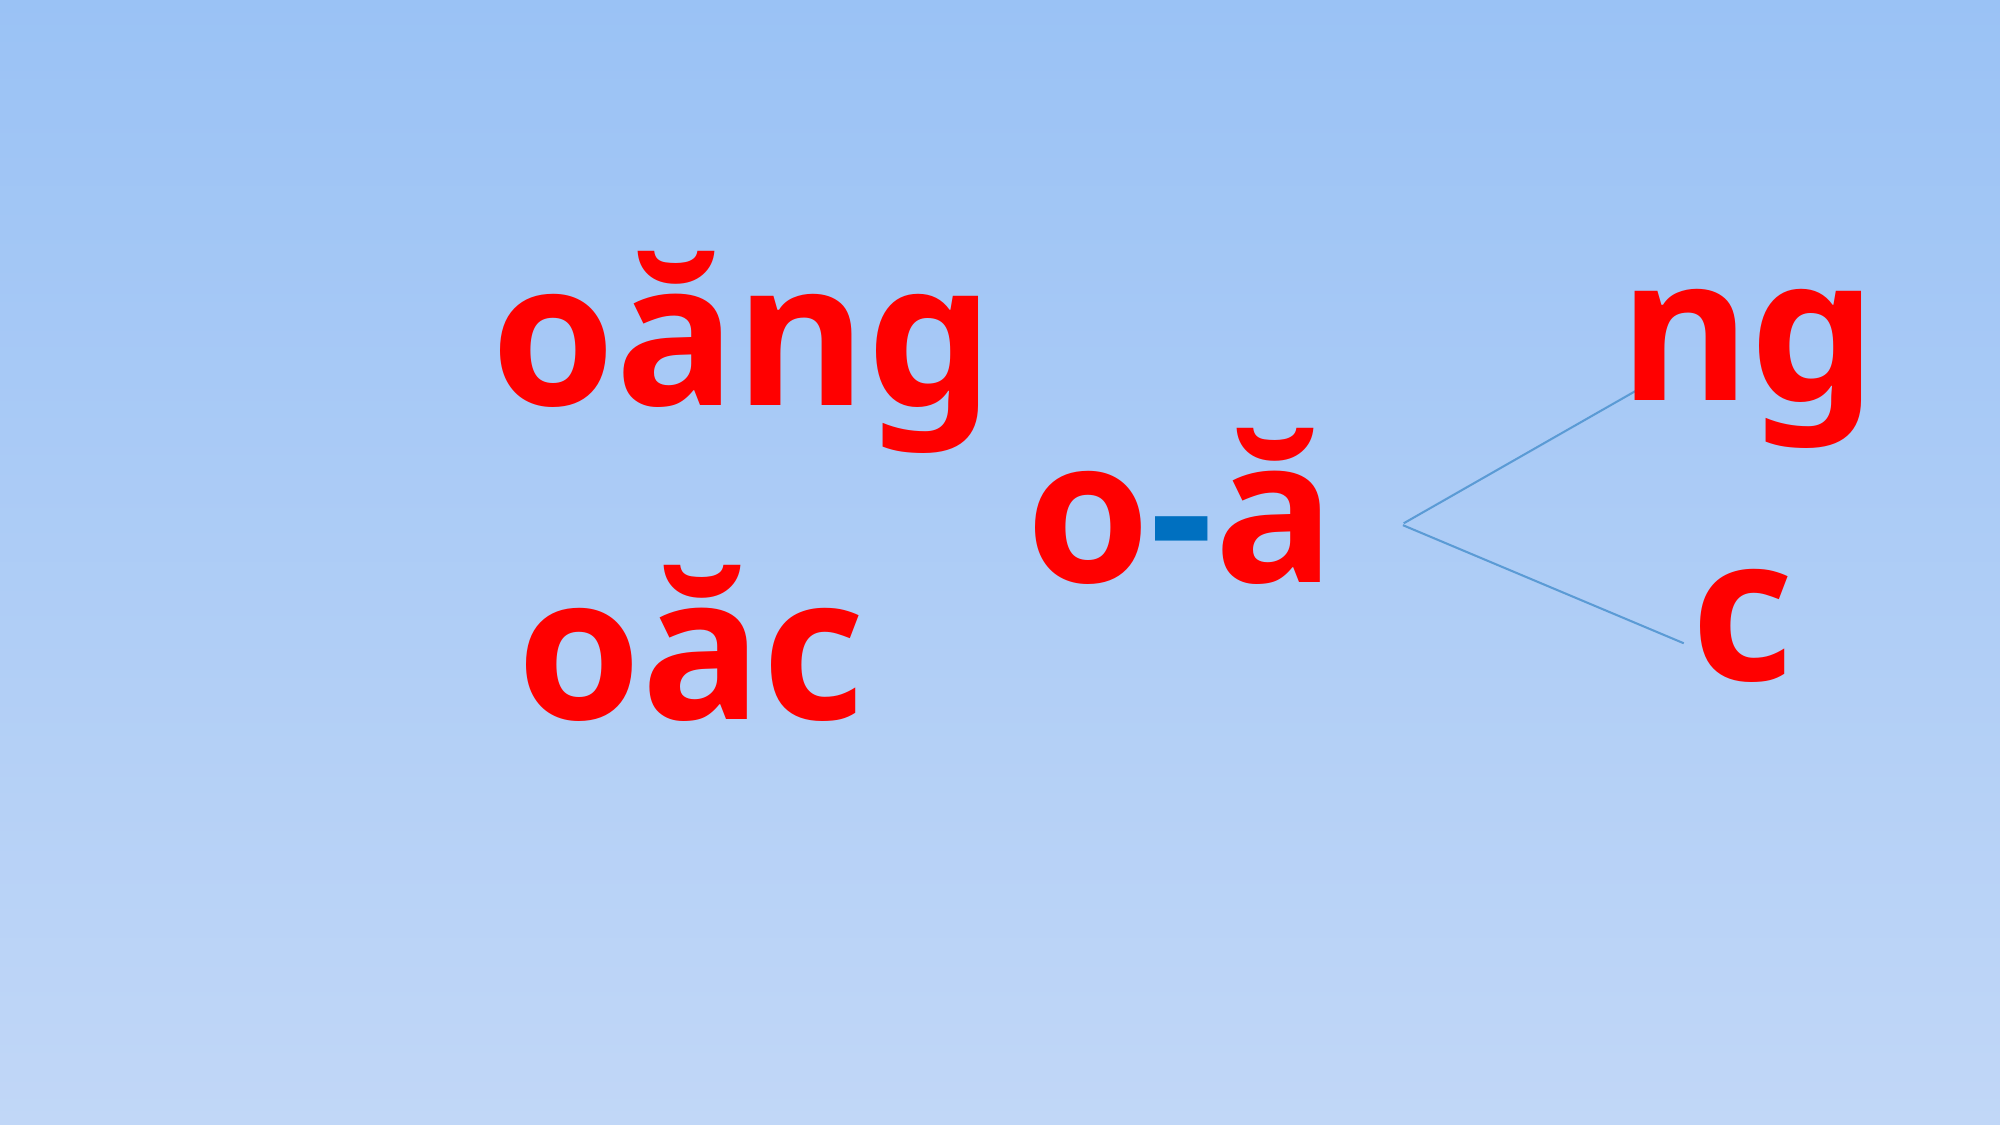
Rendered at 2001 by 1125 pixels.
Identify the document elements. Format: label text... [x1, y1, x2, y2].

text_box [1402, 525, 1684, 644]
text_box c [1512, 473, 2000, 729]
text_box oăc [261, 512, 1069, 767]
text_box oăng [314, 197, 1119, 453]
text_box ng [1488, 192, 2000, 448]
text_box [1403, 377, 1660, 524]
text_box o-ă [873, 374, 1437, 630]
